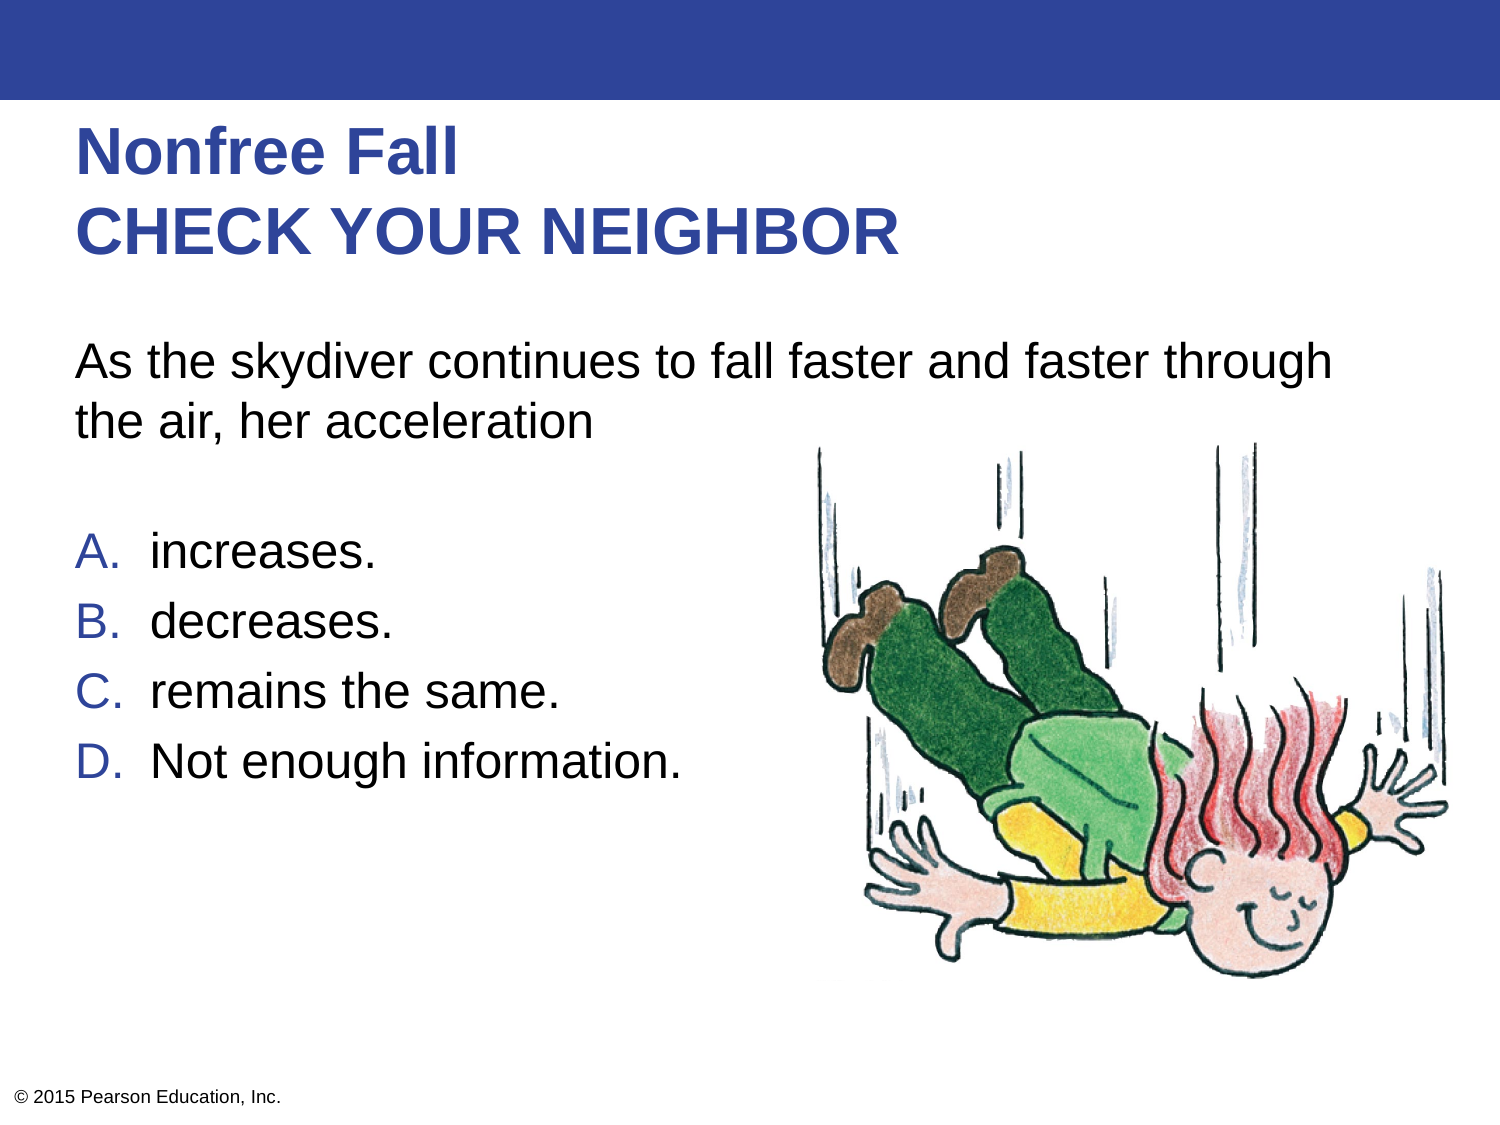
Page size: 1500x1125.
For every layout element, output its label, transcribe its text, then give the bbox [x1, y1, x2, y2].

title Nonfree Fall CHECK YOUR NEIGHBOR [0, 100, 1500, 278]
picture [812, 437, 1455, 981]
footer © 2015 Pearson Education, Inc. [14, 1084, 900, 1115]
list As the skydiver continues to fall faster and faster through the air, her acceleration increases. decreases. remains the same. Not enough information. [59, 321, 1410, 1085]
